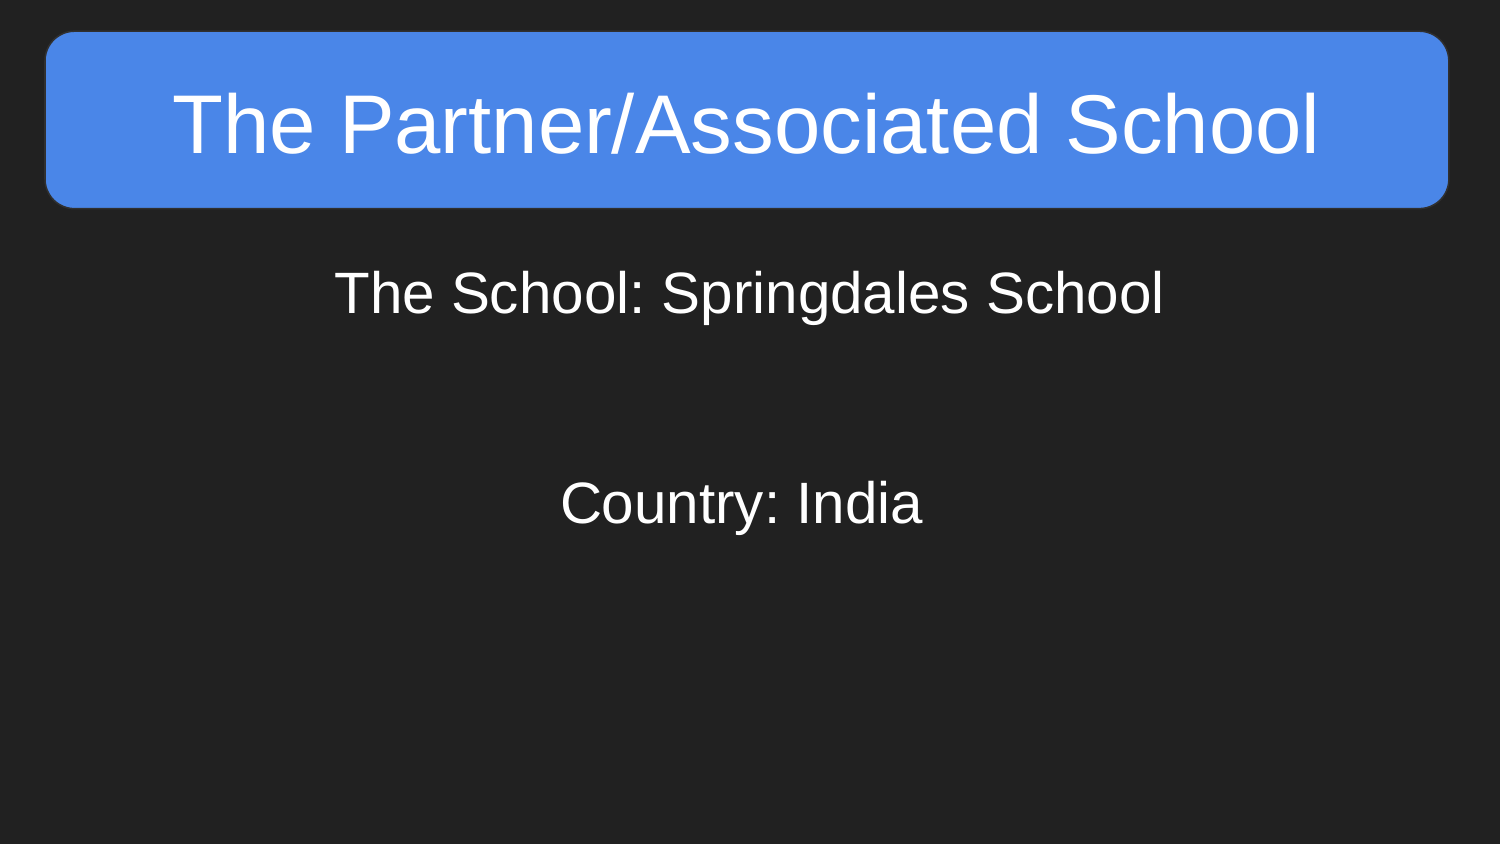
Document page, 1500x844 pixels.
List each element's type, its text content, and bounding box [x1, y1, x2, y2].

subtitle The School: Springdales School Country: India [51, 239, 1449, 807]
text_box The Partner/Associated School [45, 31, 1449, 209]
